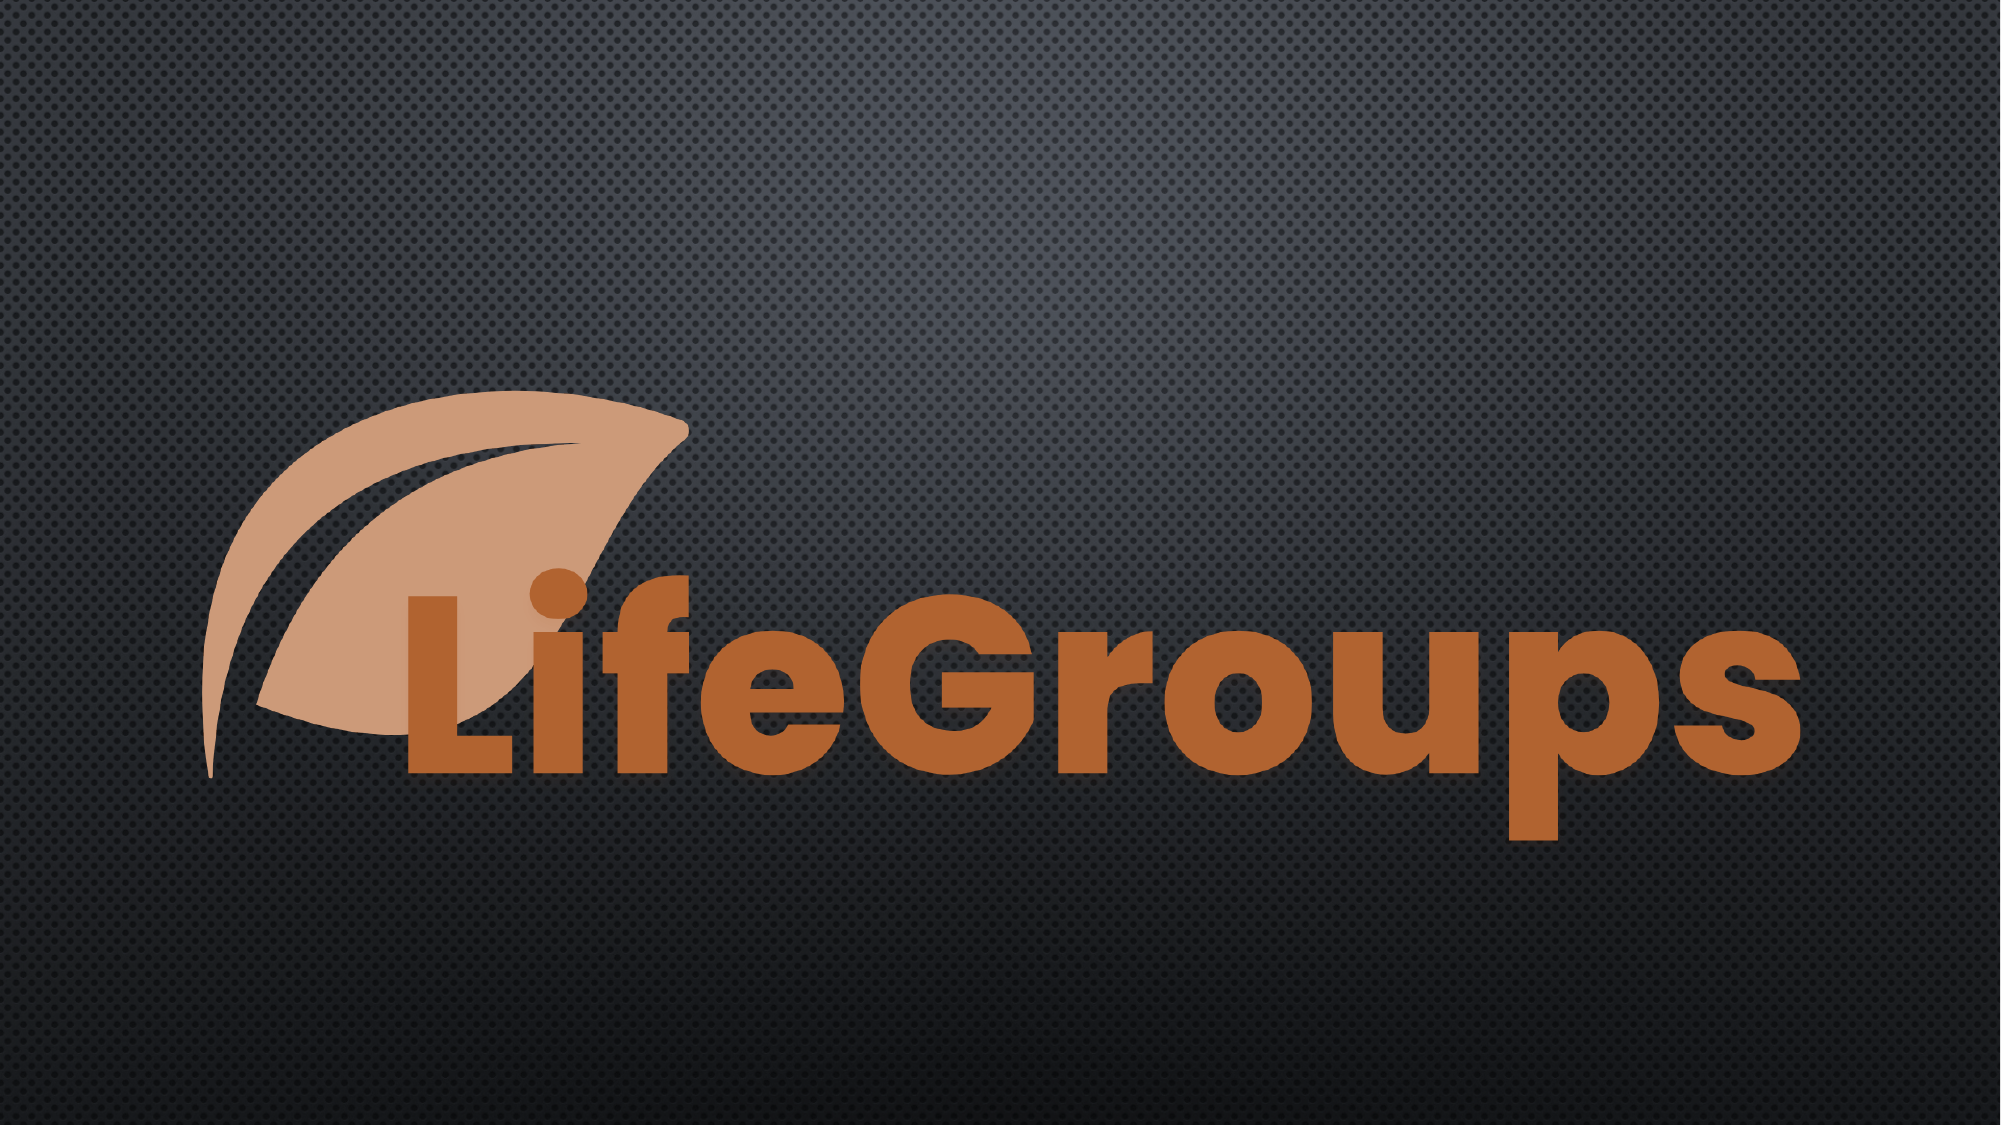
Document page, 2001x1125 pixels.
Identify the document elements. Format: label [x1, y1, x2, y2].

list [186, 376, 1813, 847]
